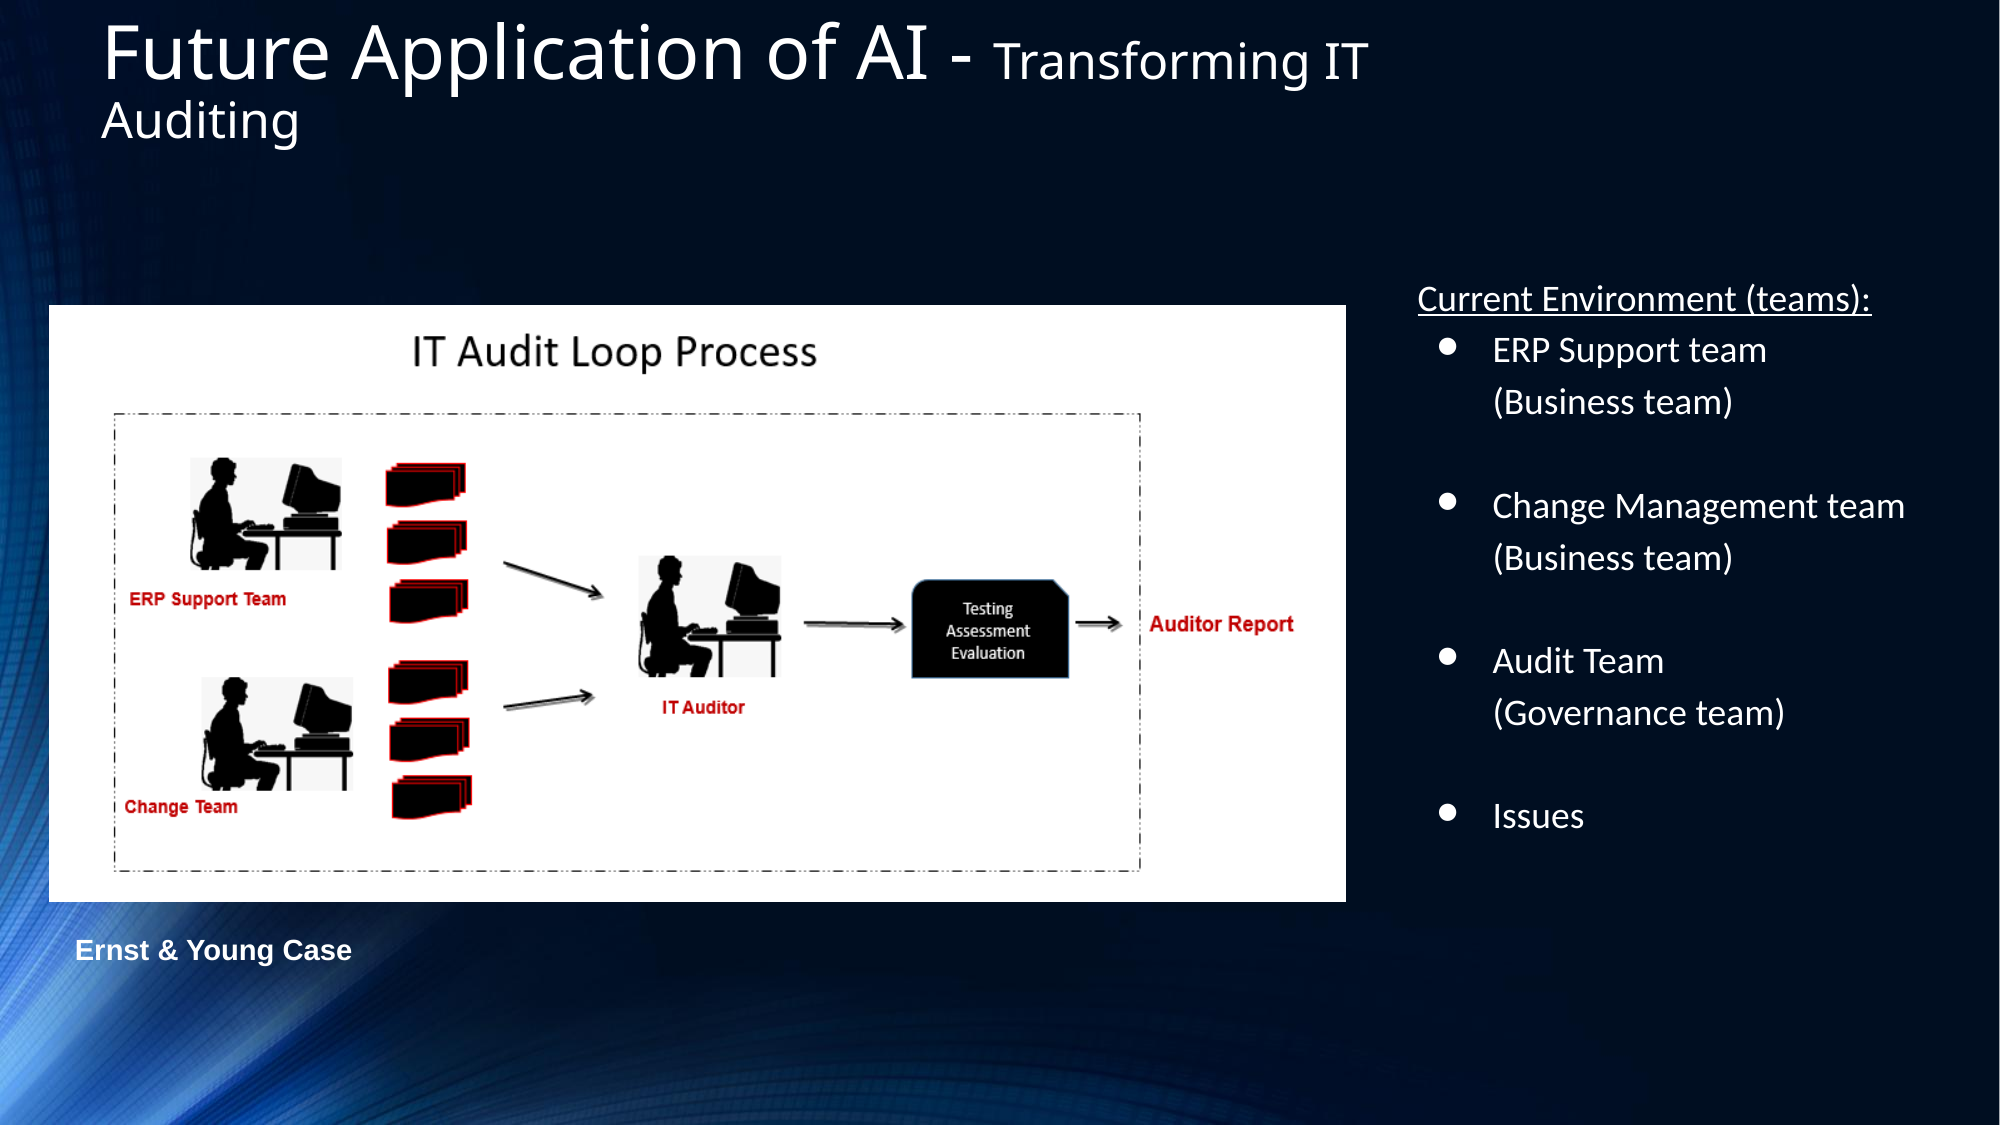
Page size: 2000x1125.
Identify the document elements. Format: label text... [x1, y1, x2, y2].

text_box Current Environment (teams): ERP Support team (Business team) Change Management team (Business team) Audit Team (Governance team) Issues [1402, 305, 1961, 798]
picture [0, 0, 2000, 1125]
title Future Application of AI - Transforming IT Auditing [86, 41, 1587, 157]
text_box Ernst & Young Case [59, 916, 1665, 982]
